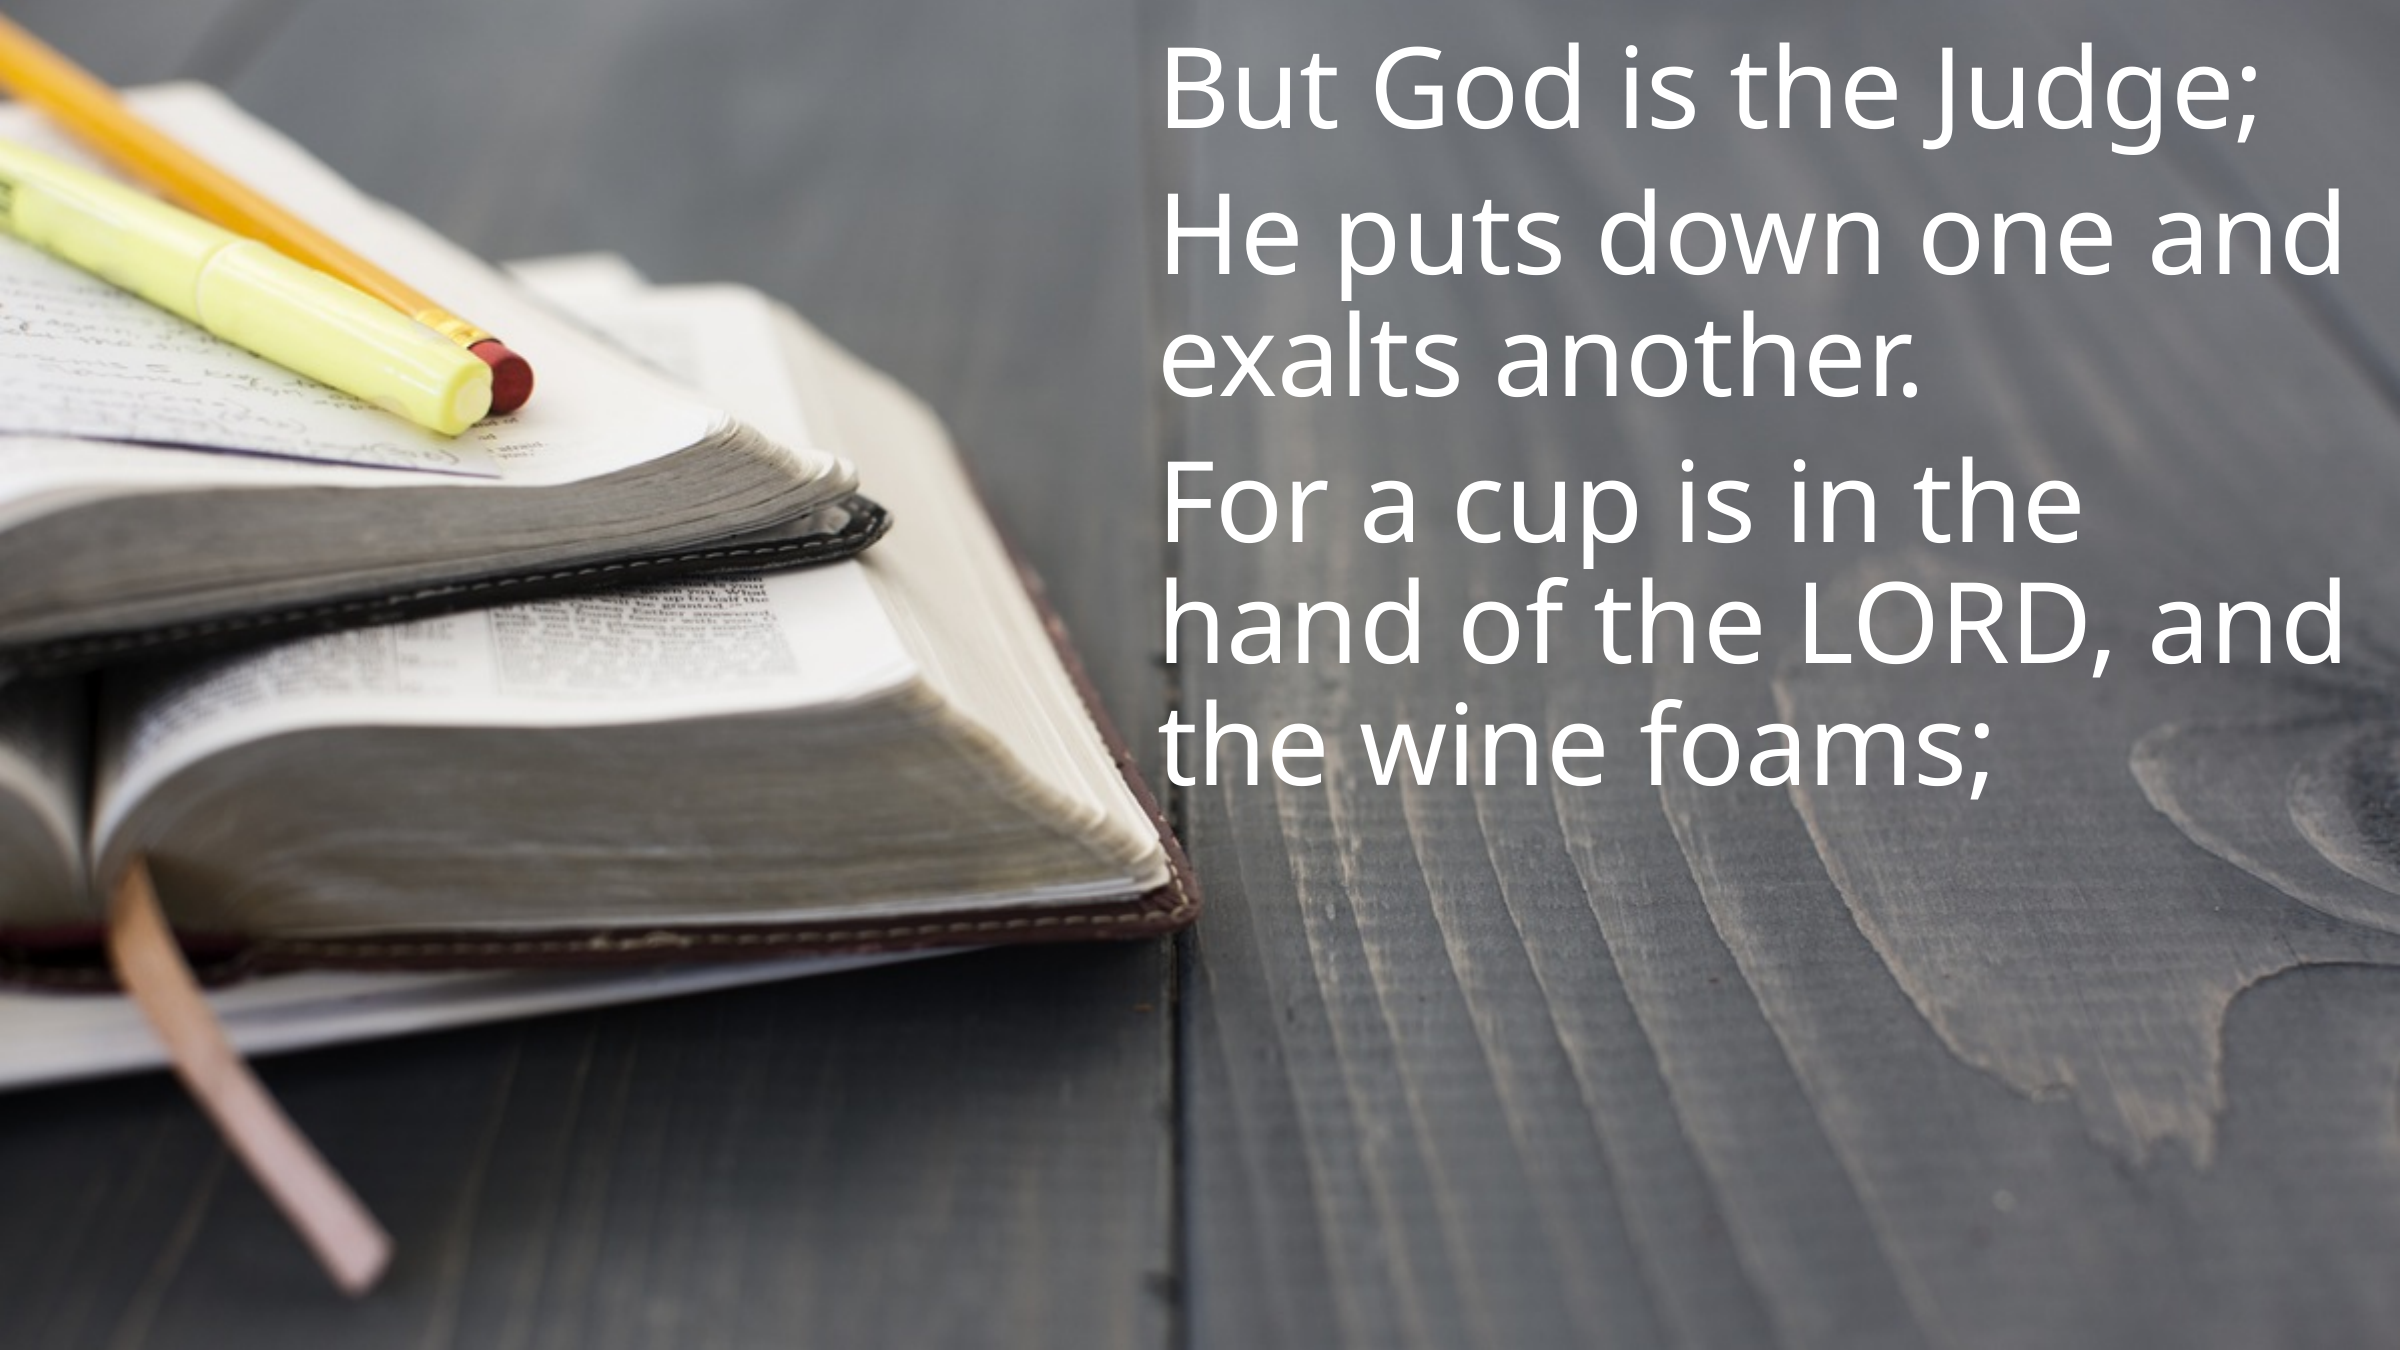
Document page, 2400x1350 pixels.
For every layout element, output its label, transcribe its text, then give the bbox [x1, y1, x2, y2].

list But God is the Judge; He puts down one and exalts another. For a cup is in the hand of the LORD, and the wine foams; [1142, 23, 2379, 1334]
picture [0, 0, 2400, 1350]
